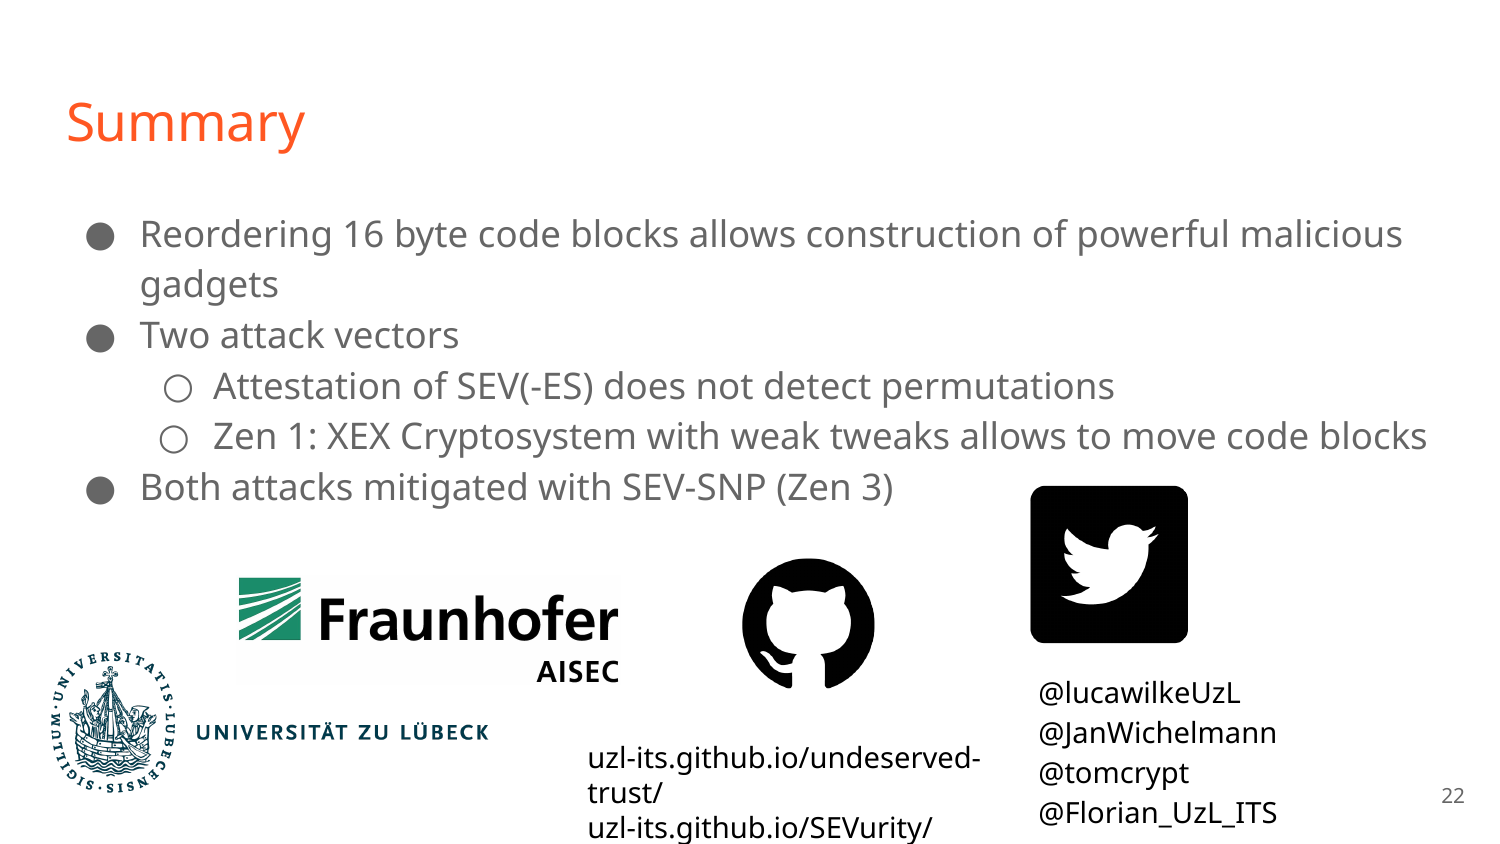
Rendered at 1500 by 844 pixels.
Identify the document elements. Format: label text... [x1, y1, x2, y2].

title Summary [51, 72, 1449, 167]
picture [0, 574, 622, 830]
text_box uzl-its.github.io/undeserved-trust/ uzl-its.github.io/SEVurity/ [572, 724, 1055, 844]
text_box @lucawilkeUzL @JanWichelmann @tomcrypt @Florian_UzL_ITS [1023, 666, 1325, 833]
picture [1022, 478, 1198, 653]
list Reordering 16 byte code blocks allows construction of powerful malicious gadgets Two attack vectors Attestation of SEV(-ES) does not detect permutations Zen 1: XEX Cryptosystem with weak tweaks allows to move code blocks Both attacks mitigated with SEV-SNP (Zen 3) [51, 189, 1449, 528]
slide_number ‹#› [1389, 764, 1480, 830]
picture [736, 550, 884, 698]
